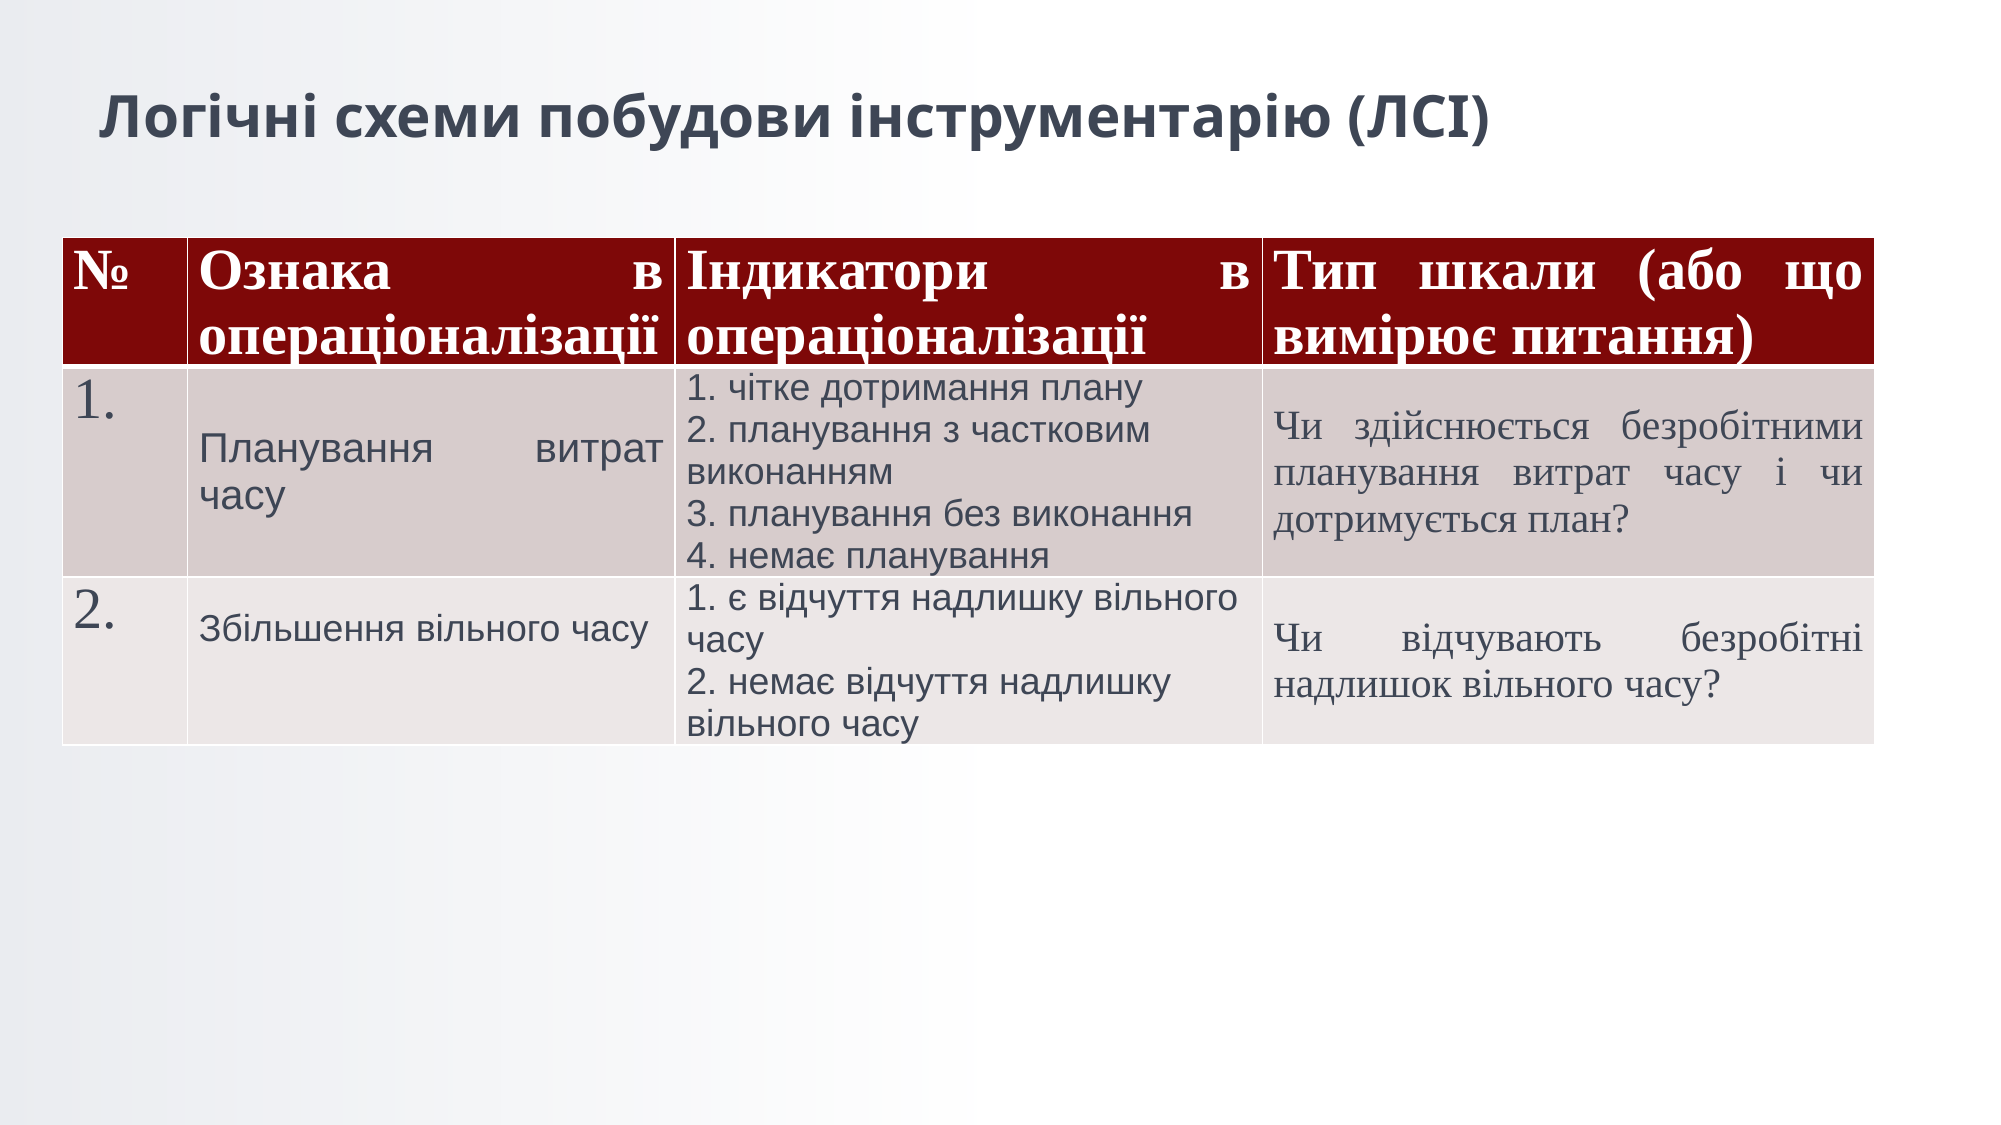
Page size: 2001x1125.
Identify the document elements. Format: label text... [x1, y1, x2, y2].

table_cell Чи відчувають безробітні надлишок вільного часу? [1263, 578, 1874, 744]
table_cell Планування витрат часу [188, 369, 674, 576]
table_cell Чи здійснюється безробітними планування витрат часу і чи дотримується план? [1263, 369, 1874, 576]
title Логічні схеми побудови інструментарію (ЛСІ) [99, 37, 1900, 150]
table_cell 2. [63, 578, 187, 744]
table_header № [63, 238, 187, 364]
table_header Індикатори в операціоналізації [676, 238, 1262, 364]
table_cell 1. [63, 369, 187, 576]
table_cell Збільшення вільного часу [188, 578, 674, 744]
table_header Тип шкали (або що вимірює питання) [1263, 238, 1874, 364]
table_header Ознака в операціоналізації [188, 238, 674, 364]
table_cell 1. є відчуття надлишку вільного часу 2. немає відчуття надлишку вільного часу [676, 578, 1262, 744]
table_cell 1. чітке дотримання плану 2. планування з частковим виконанням 3. планування без виконання 4. немає планування [676, 369, 1262, 576]
